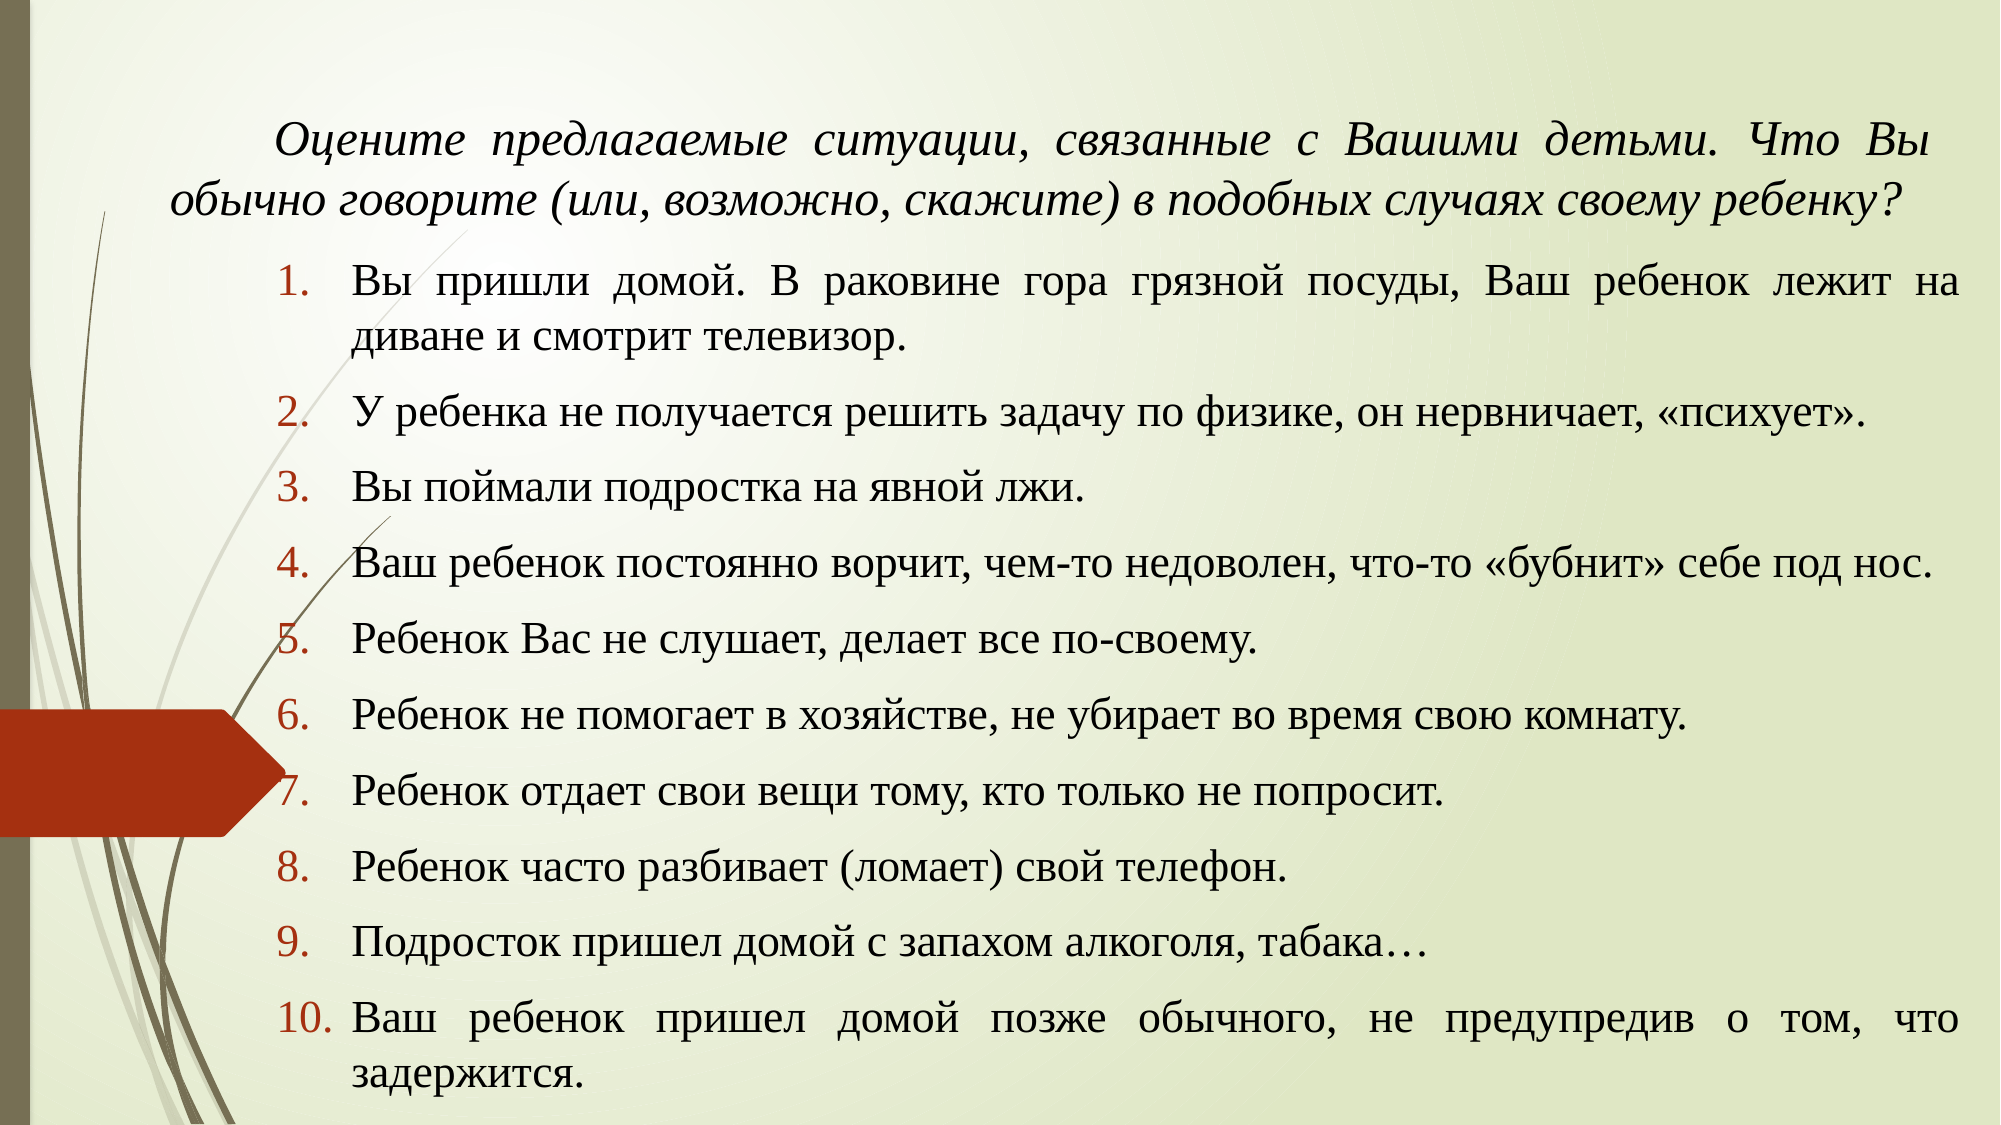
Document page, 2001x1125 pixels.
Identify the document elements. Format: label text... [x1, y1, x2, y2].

text_box Вы пришли домой. В раковине гора грязной посуды, Ваш ребенок лежит на диване и смотрит телевизор. У ребенка не получается решить задачу по физике, он нервничает, «психует». Вы поймали подростка на явной лжи. Ваш ребенок постоянно ворчит, чем-то недоволен, что-то «бубнит» себе под нос. Ребенок Вас не слушает, делает все по-своему. Ребенок не помогает в хозяйстве, не убирает во время свою комнату. Ребенок отдает свои вещи тому, кто только не попросит. Ребенок часто разбивает (ломает) свой телефон. Подросток пришел домой с запахом алкоголя, табака… Ваш ребенок пришел домой позже обычного, не предупредив о том, что задержится. [261, 241, 1977, 1113]
subtitle Оцените предлагаемые ситуации, связанные с Вашими детьми. Что Вы обычно говорите (или, возможно, скажите) в подобных случаях своему ребенку? [154, 97, 1946, 234]
